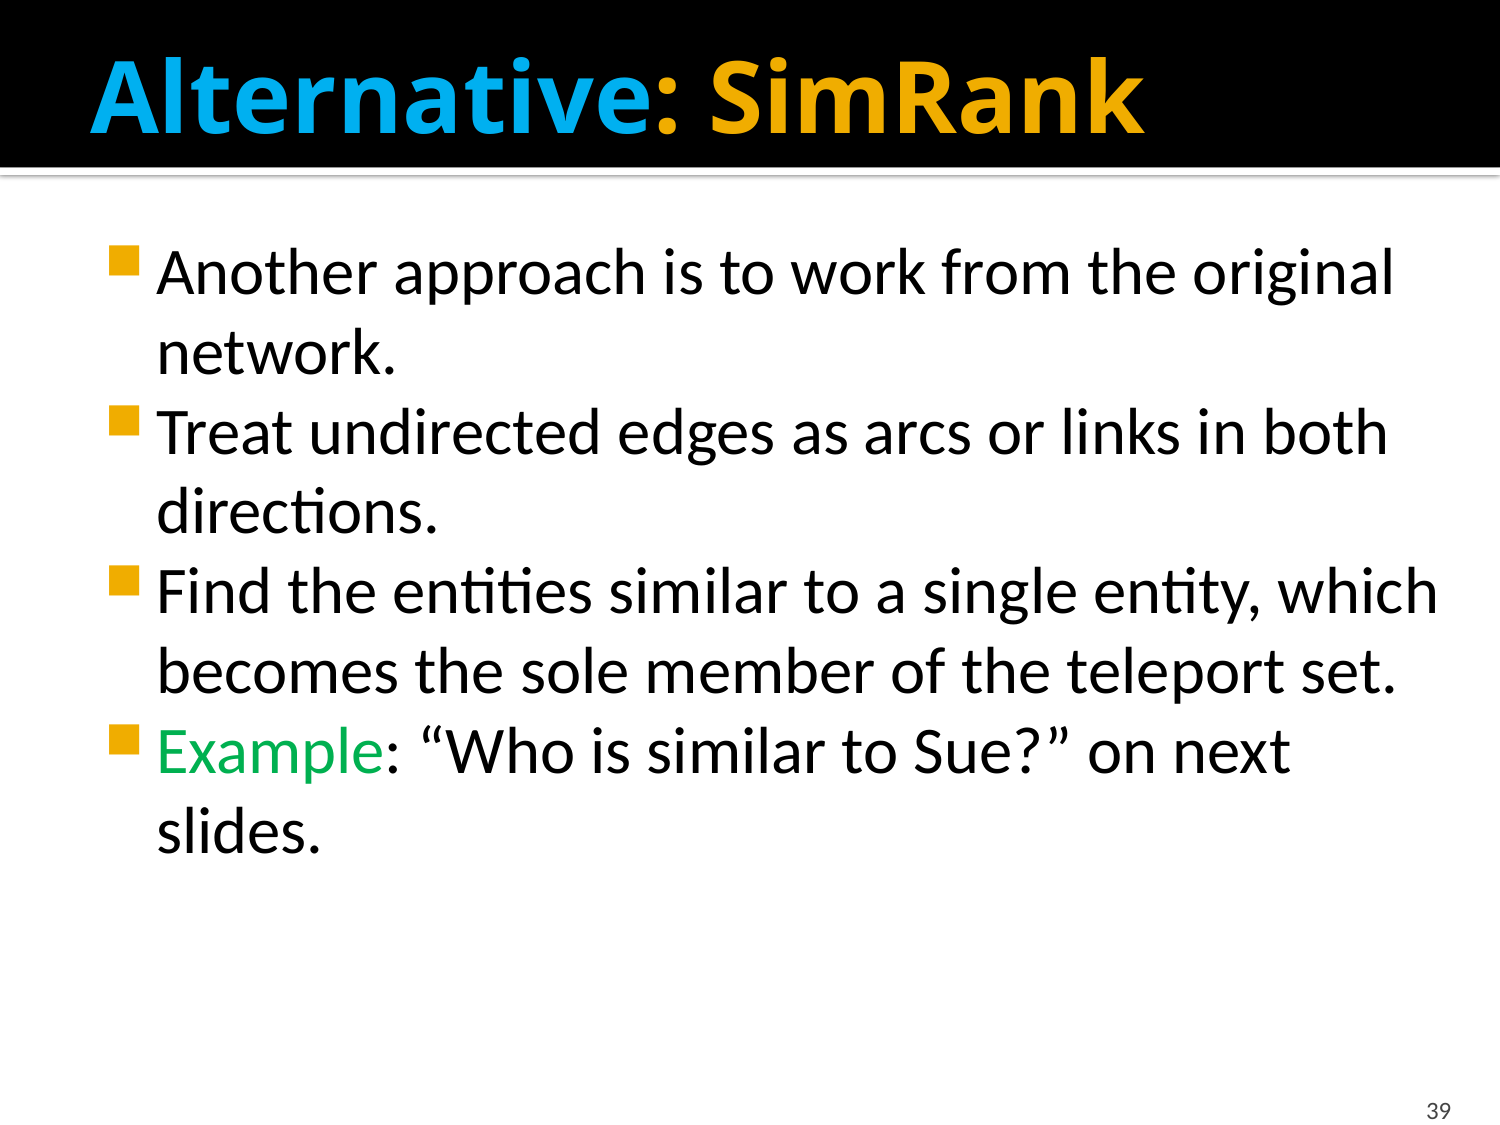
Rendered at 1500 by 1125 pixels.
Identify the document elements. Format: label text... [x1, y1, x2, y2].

title Alternative: SimRank [75, 12, 1500, 175]
list Another approach is to work from the original network. Treat undirected edges as arcs or links in both directions. Find the entities similar to a single entity, which becomes the sole member of the teleport set. Example: “Who is similar to Sue?” on next slides. [75, 212, 1475, 1075]
slide_number 39 [1345, 1080, 1467, 1125]
